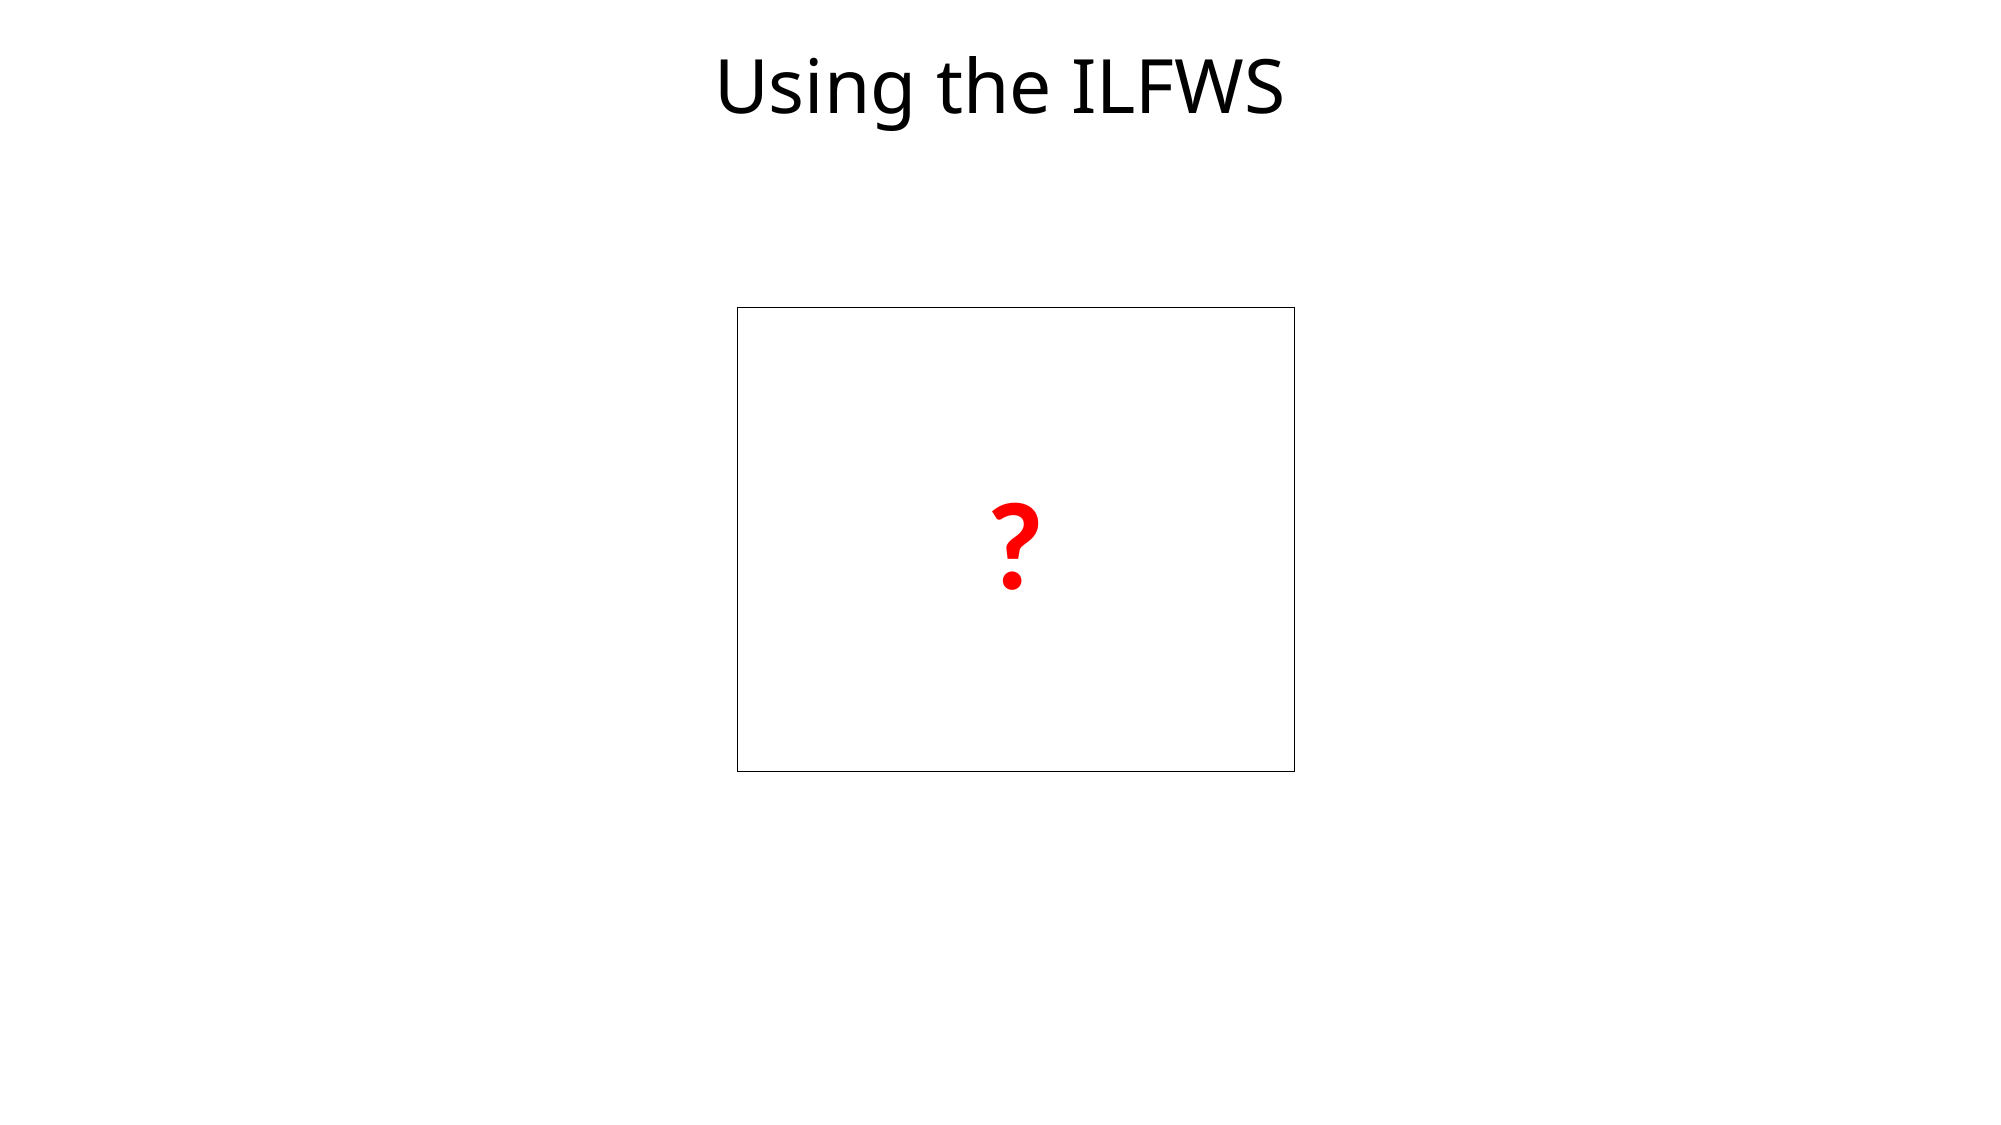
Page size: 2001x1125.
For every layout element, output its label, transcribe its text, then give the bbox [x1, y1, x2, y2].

title Using the ILFWS [137, 23, 1863, 156]
text_box ? [737, 307, 1295, 772]
